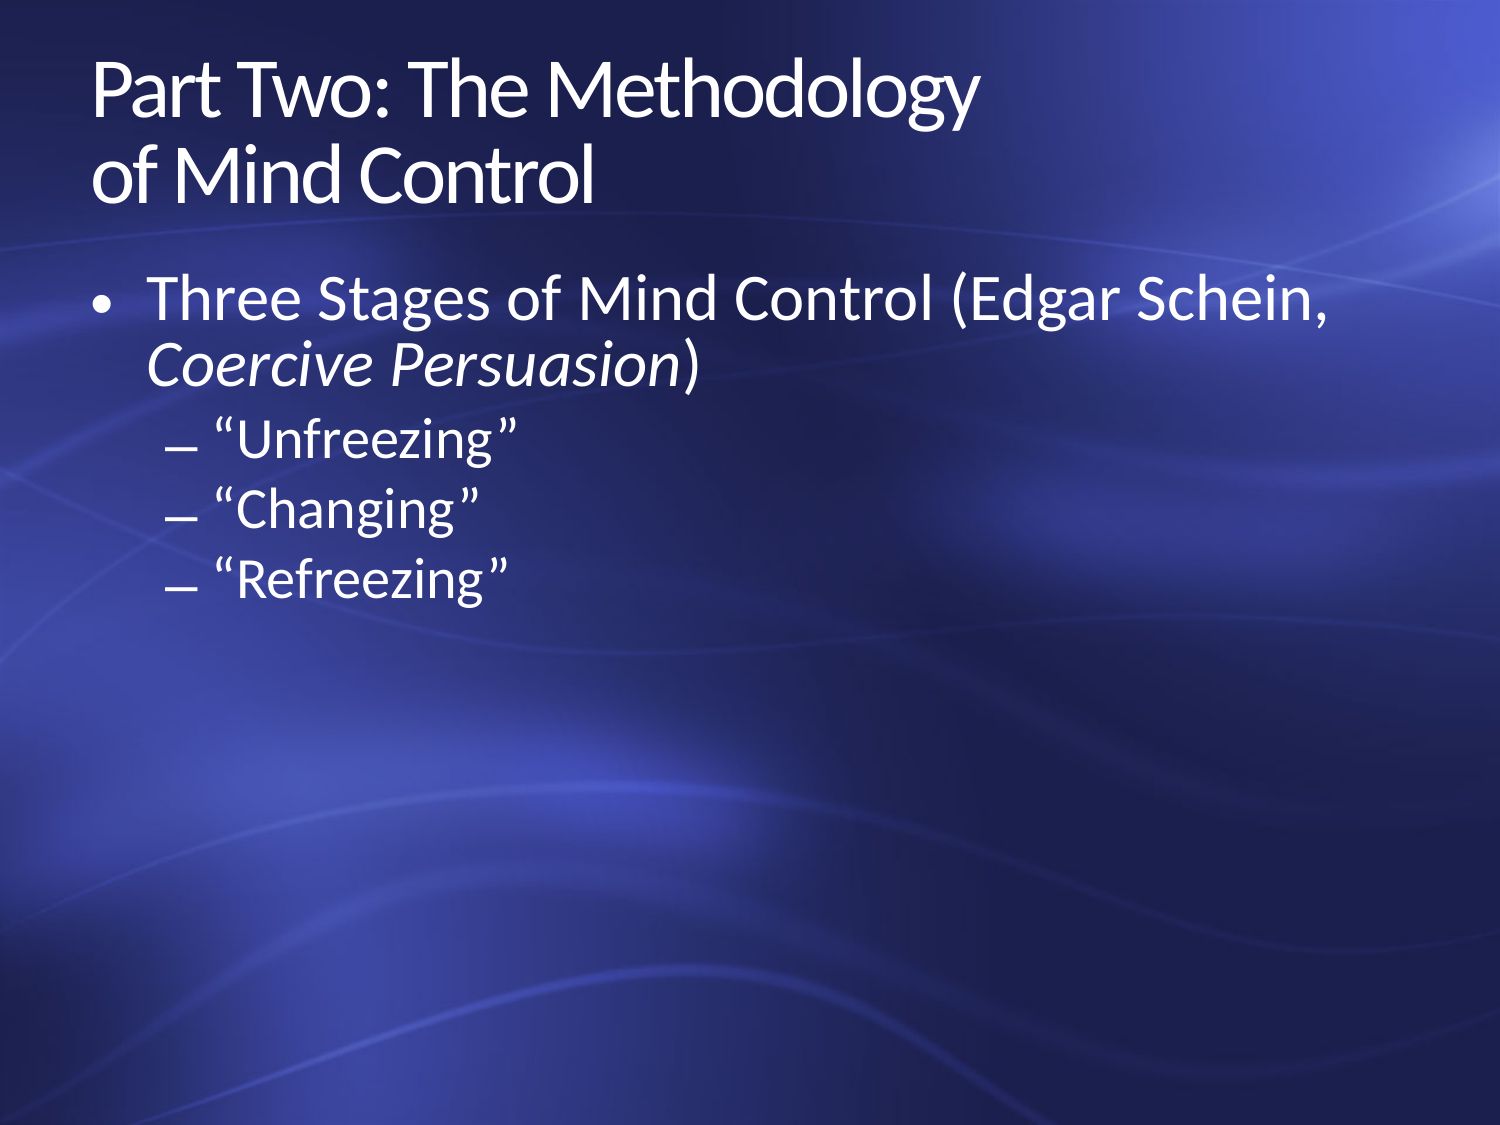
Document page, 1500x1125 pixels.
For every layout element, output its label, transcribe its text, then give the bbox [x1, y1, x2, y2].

list Three Stages of Mind Control (Edgar Schein, Coercive Persuasion) “Unfreezing” “Changing” “Refreezing” [75, 262, 1425, 1005]
picture [0, 0, 1500, 1125]
title Part Two: The Methodology of Mind Control [75, 45, 1425, 233]
